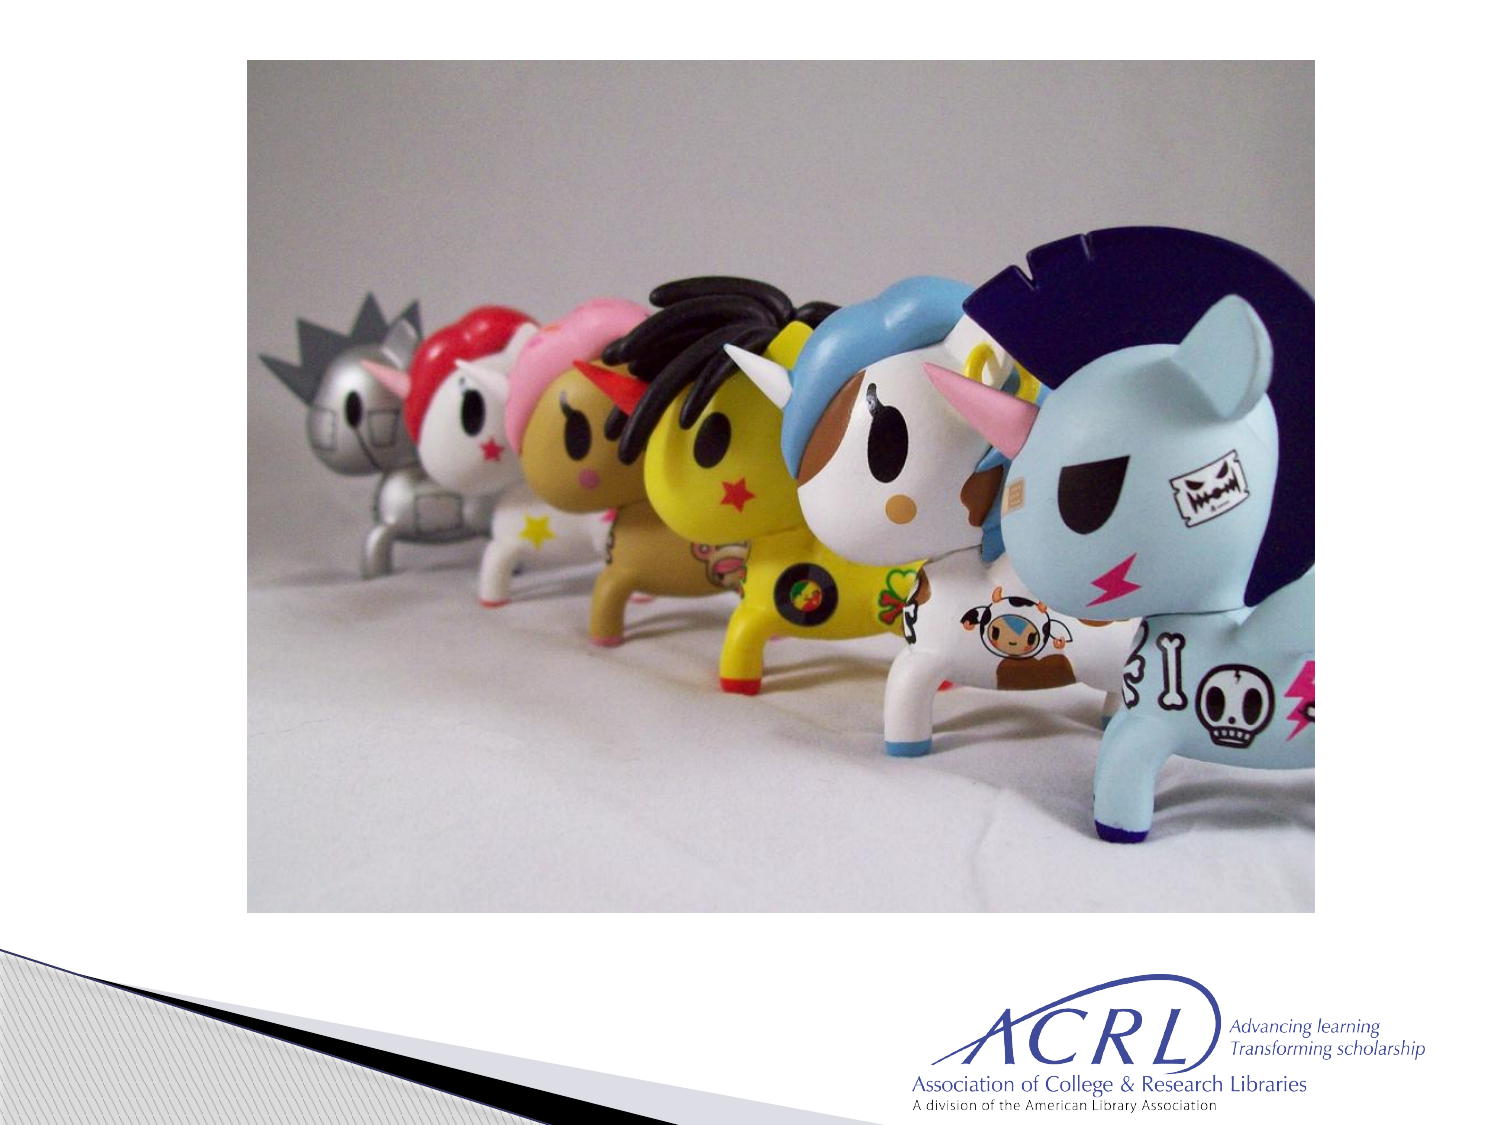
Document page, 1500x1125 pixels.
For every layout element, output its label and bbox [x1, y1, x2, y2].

picture [912, 974, 1425, 1113]
picture [247, 60, 1316, 913]
